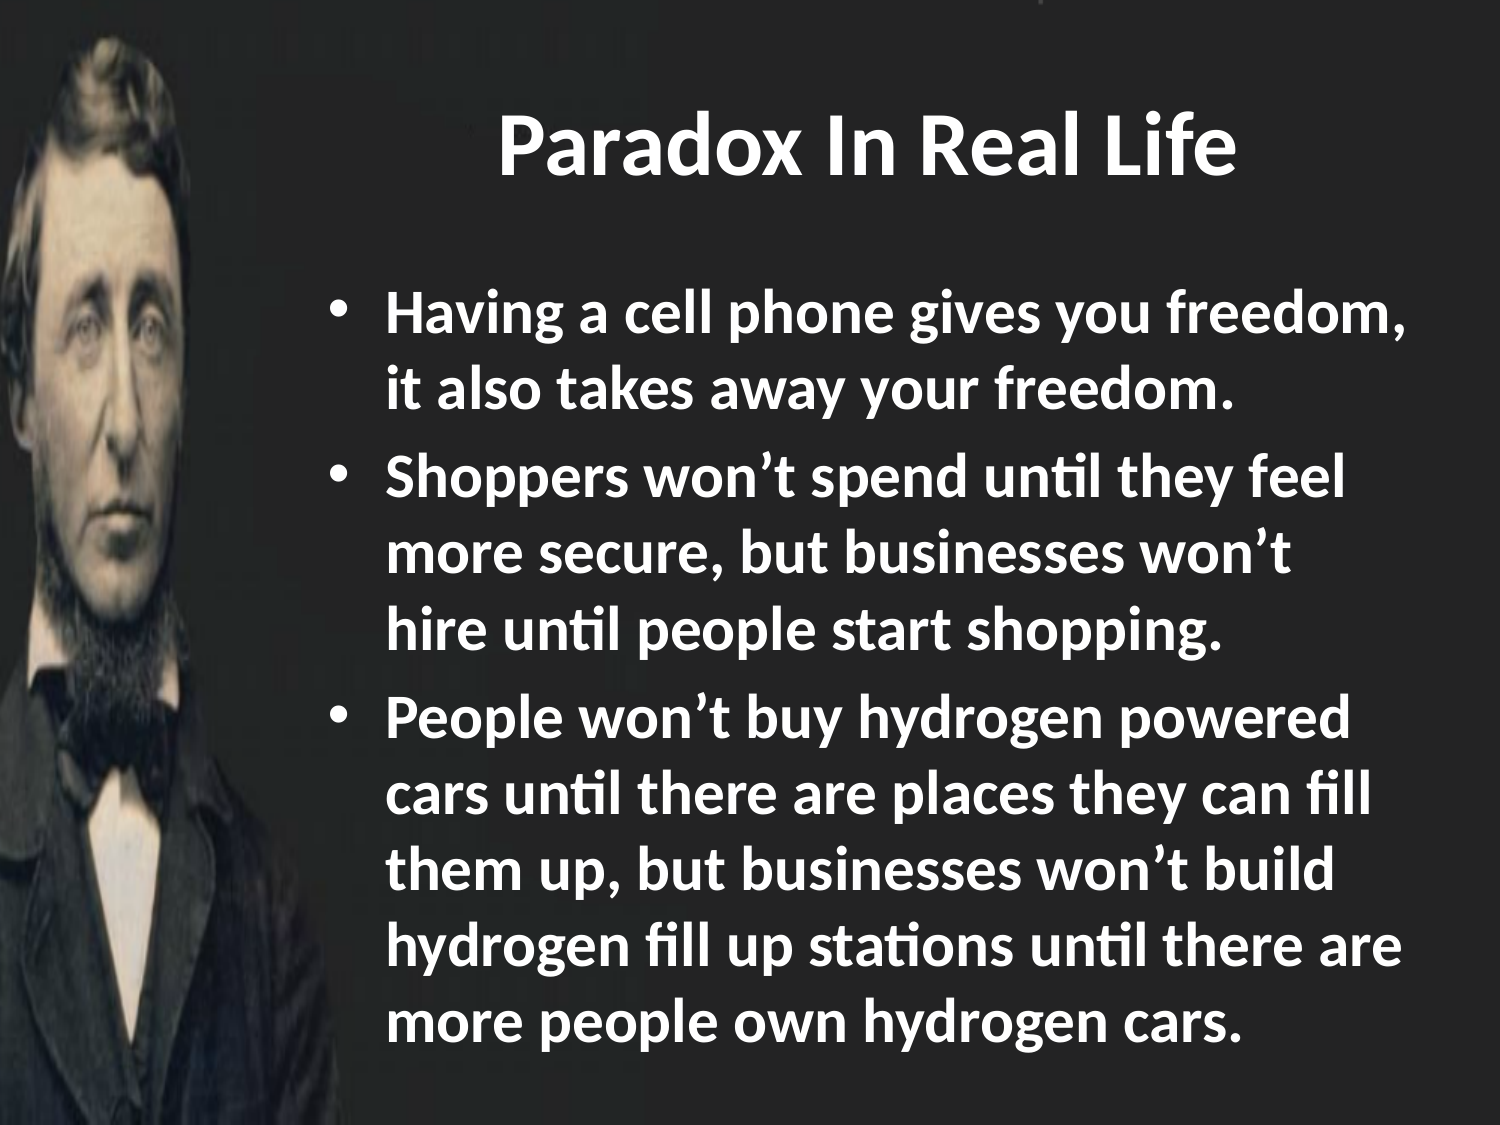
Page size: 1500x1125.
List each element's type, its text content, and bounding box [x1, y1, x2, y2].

picture [0, 0, 1500, 1125]
title Paradox In Real Life [312, 45, 1425, 233]
list Having a cell phone gives you freedom, it also takes away your freedom. Shoppers won’t spend until they feel more secure, but businesses won’t hire until people start shopping. People won’t buy hydrogen powered cars until there are places they can fill them up, but businesses won’t build hydrogen fill up stations until there are more people own hydrogen cars. [312, 262, 1425, 1100]
